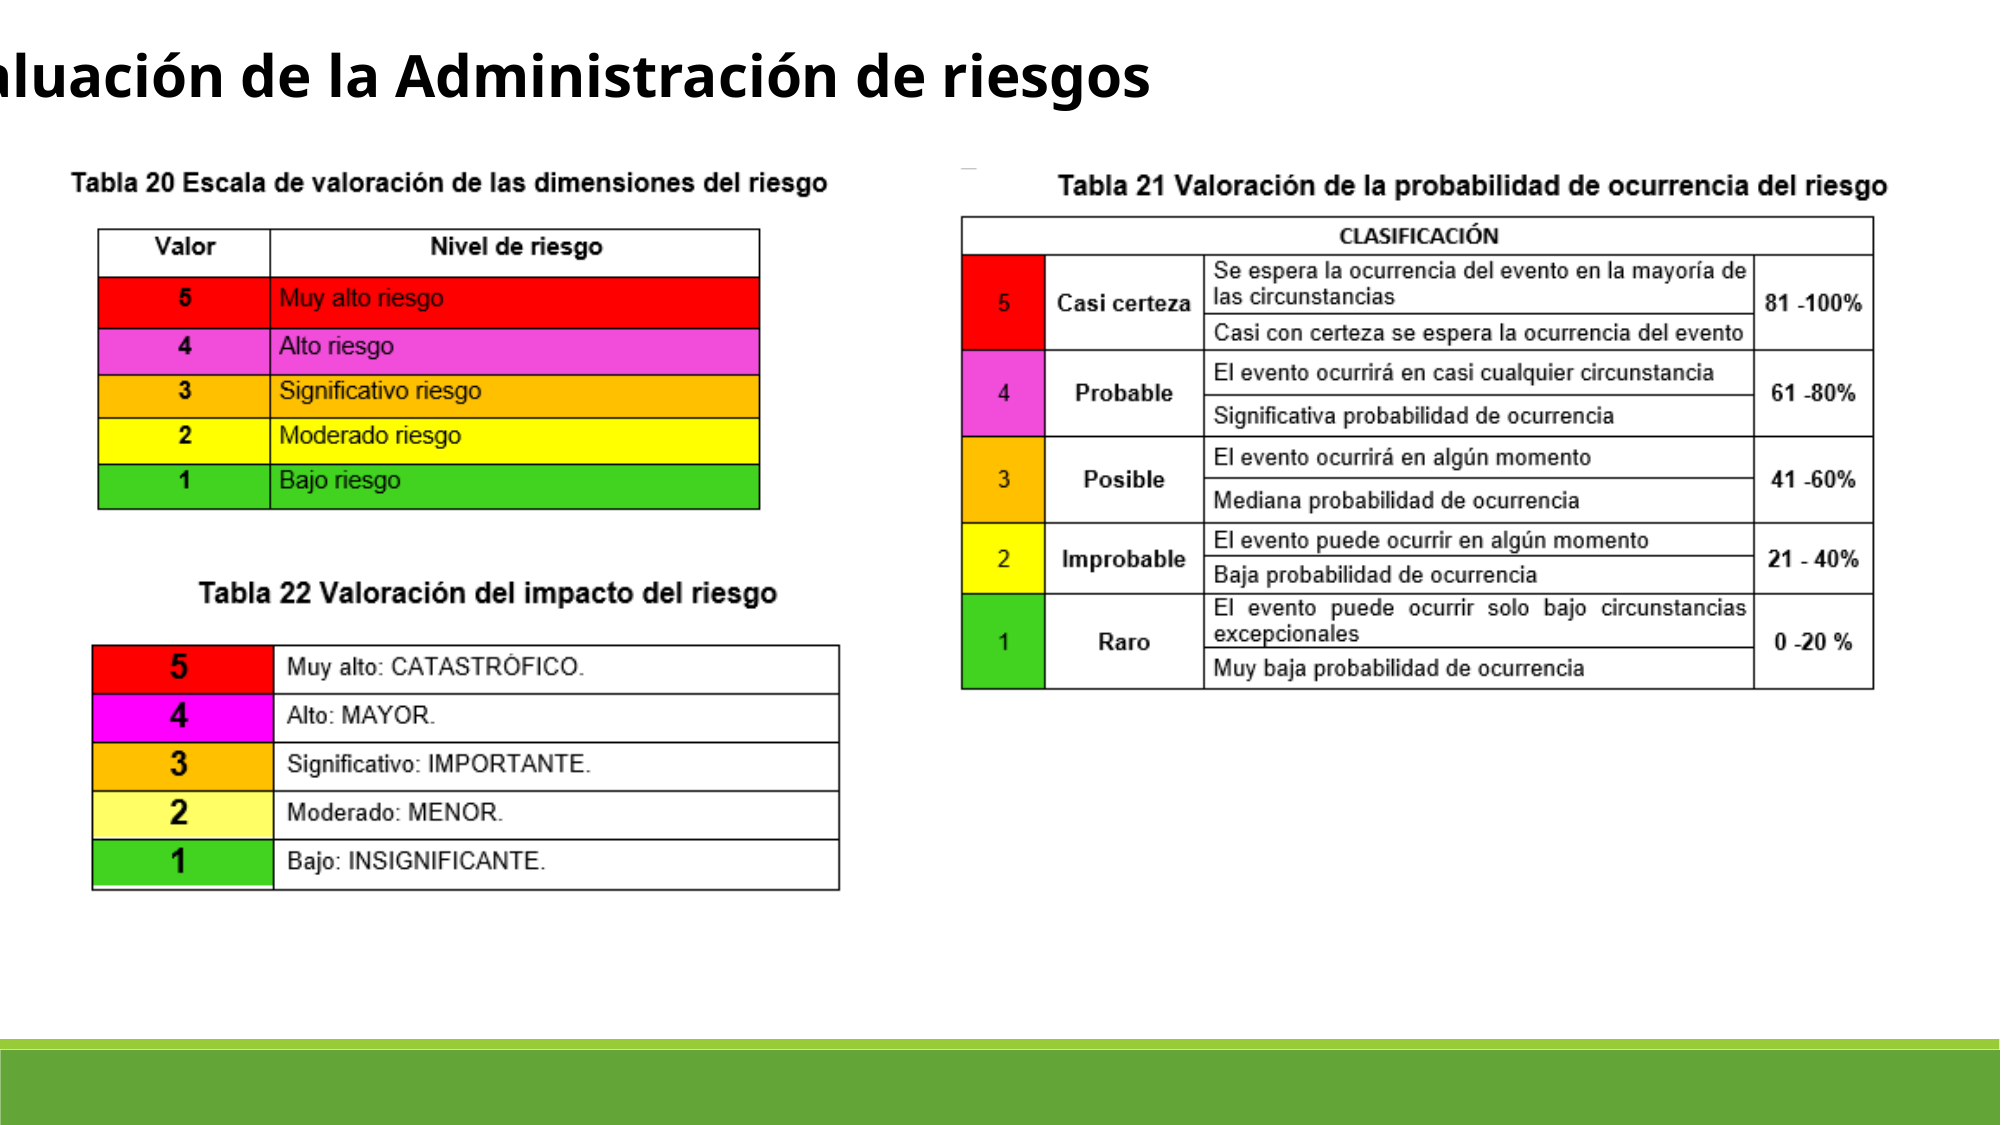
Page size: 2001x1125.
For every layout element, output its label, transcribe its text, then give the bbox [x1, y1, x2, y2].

picture [25, 136, 846, 522]
picture [82, 573, 846, 901]
picture [957, 167, 1904, 705]
text_box Evaluación de la Administración de riesgos [0, 32, 1167, 117]
